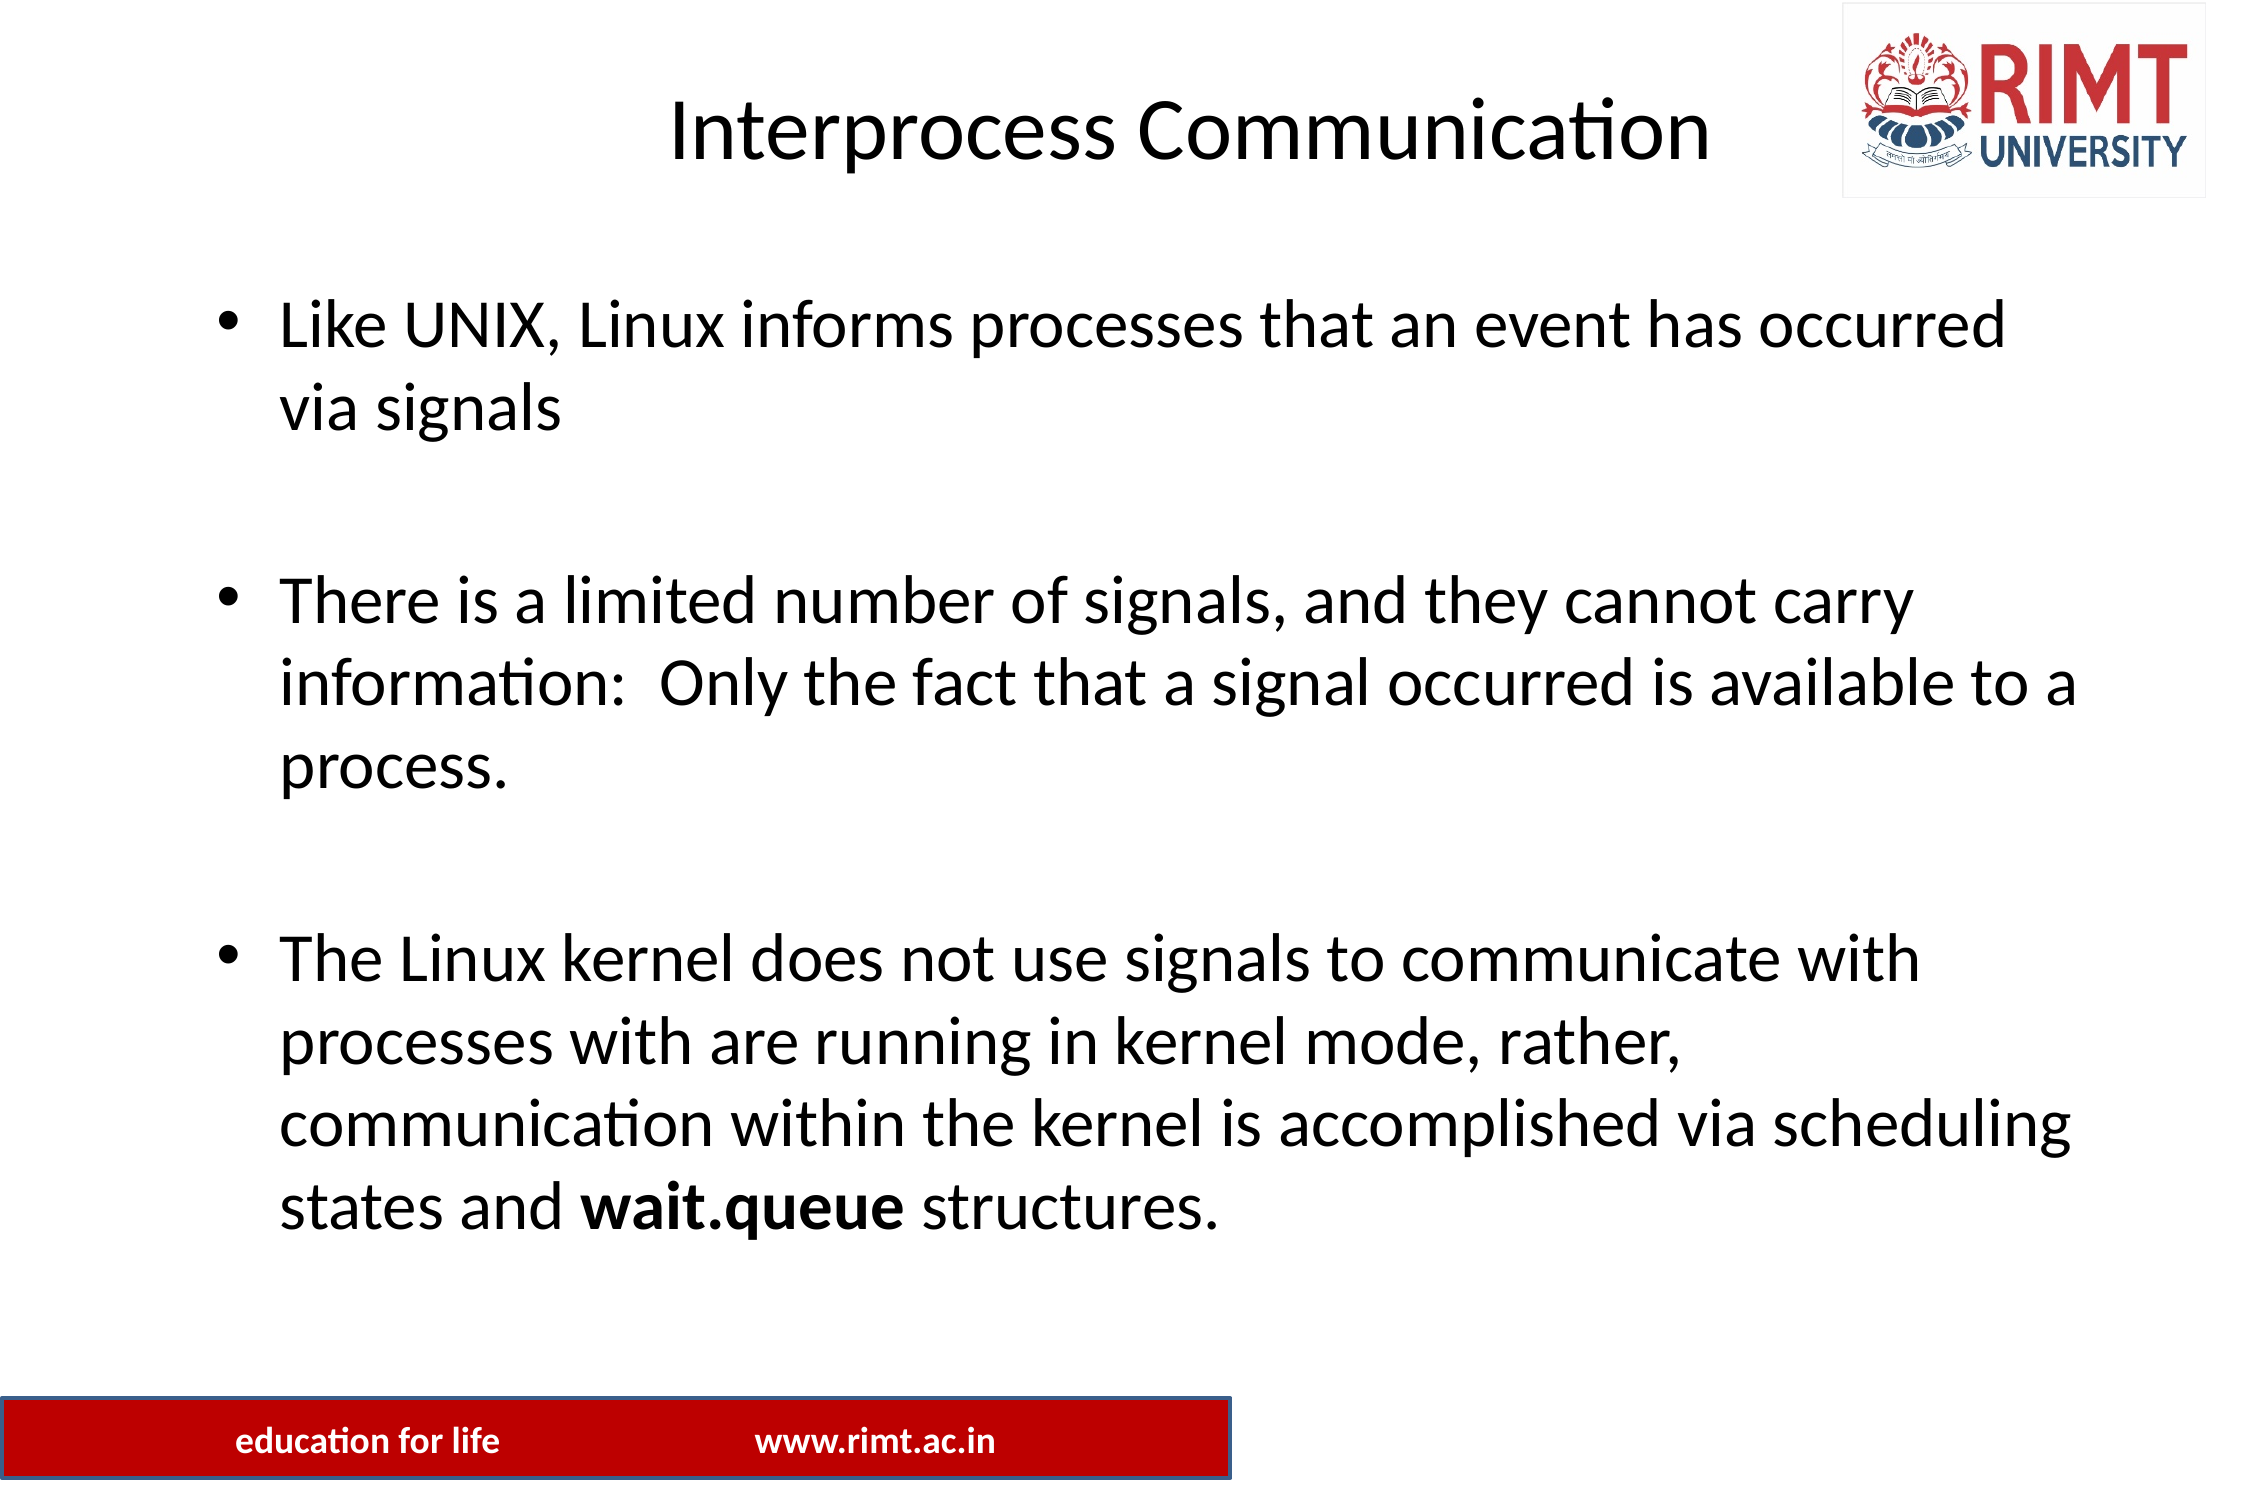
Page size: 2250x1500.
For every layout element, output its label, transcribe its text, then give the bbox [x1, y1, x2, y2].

list Like UNIX, Linux informs processes that an event has occurred via signals There is a limited number of signals, and they cannot carry information: Only the fact that a signal occurred is available to a process. The Linux kernel does not use signals to communicate with processes with are running in kernel mode, rather, communication within the kernel is accomplished via scheduling states and wait.queue structures. [198, 269, 2099, 1261]
title Interprocess Communication [244, 60, 1836, 187]
text_box education for life www.rimt.ac.in [0, 1396, 1232, 1480]
picture [1841, 1, 2206, 199]
